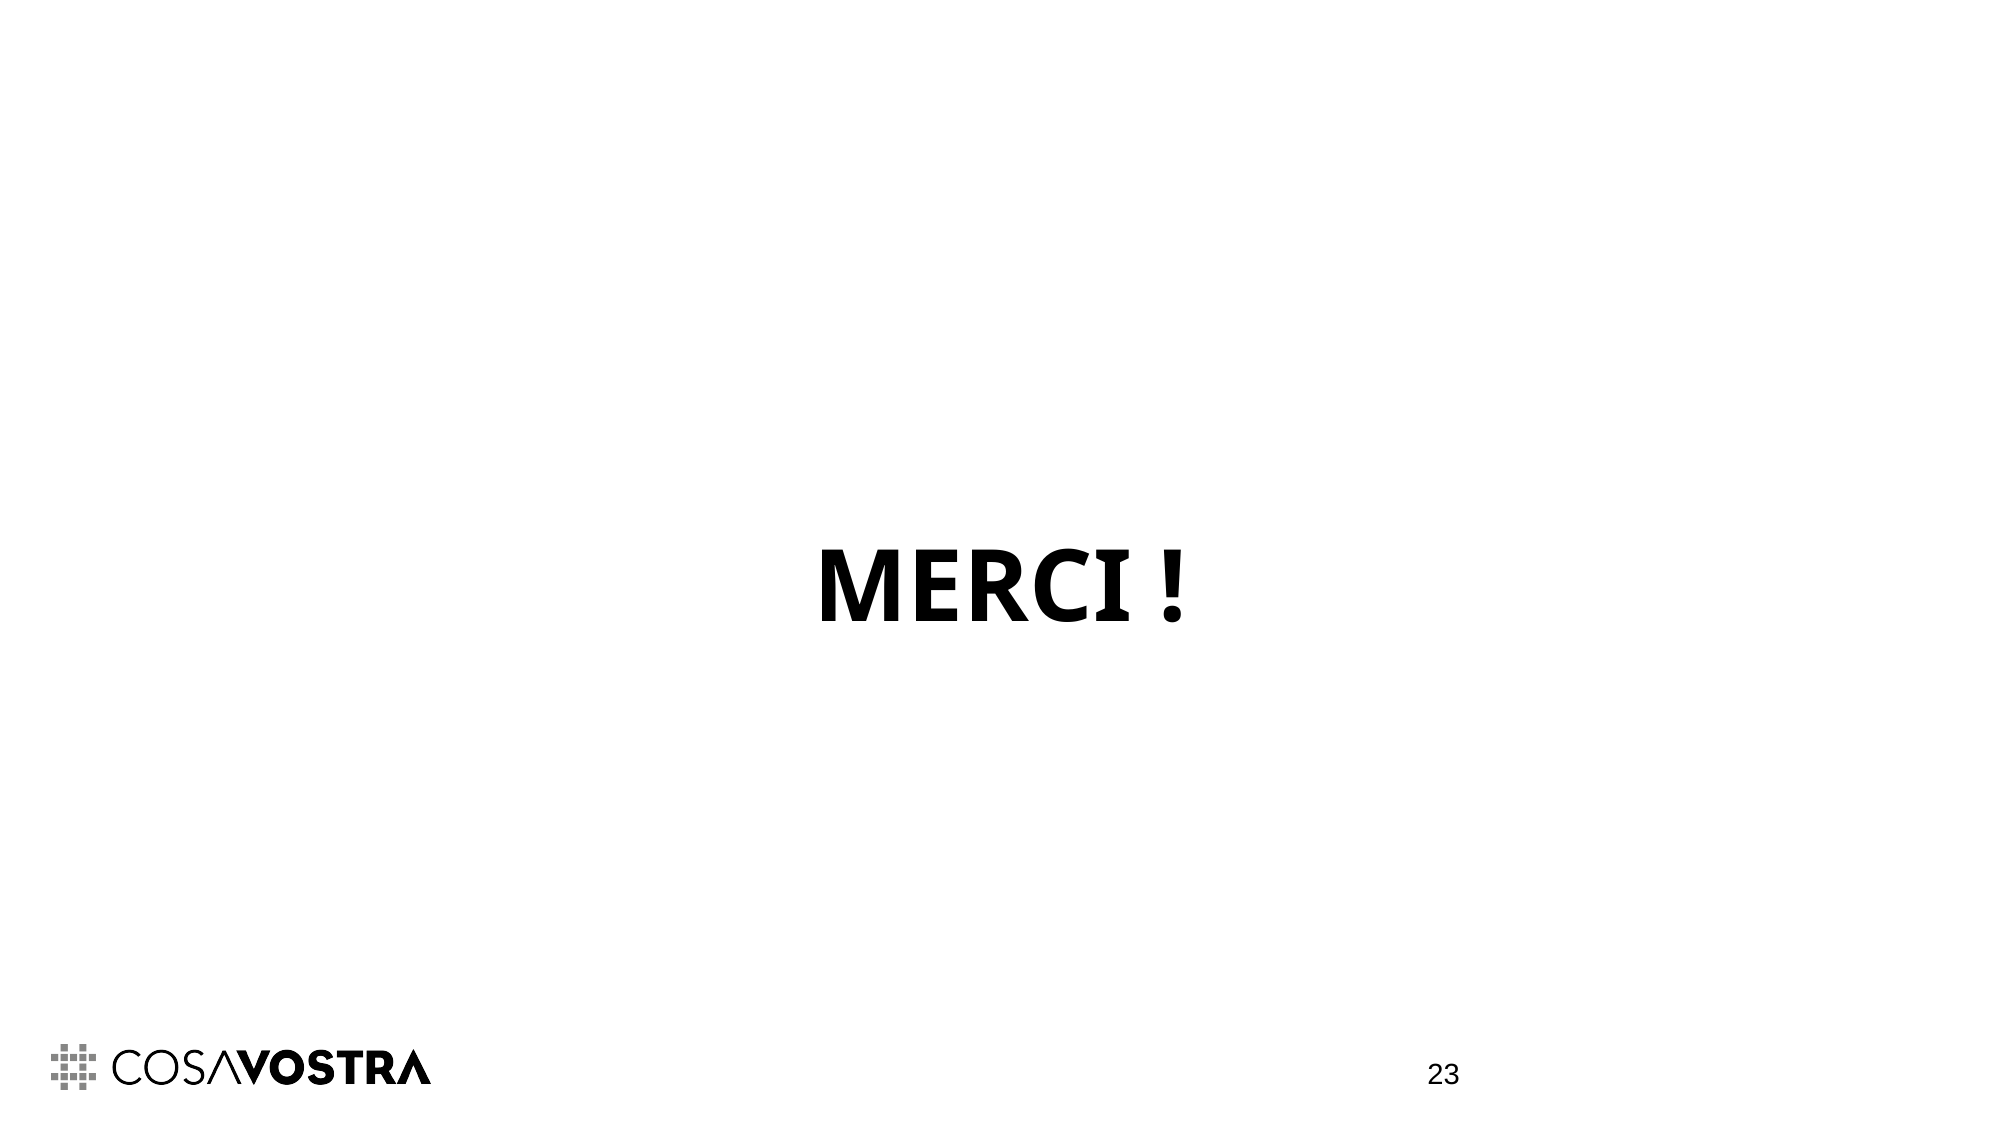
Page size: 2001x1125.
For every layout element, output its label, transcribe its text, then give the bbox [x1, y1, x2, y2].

text_box MERCI ! [680, 496, 1320, 629]
picture [50, 1044, 431, 1090]
slide_number ‹#› [1412, 1042, 1863, 1103]
